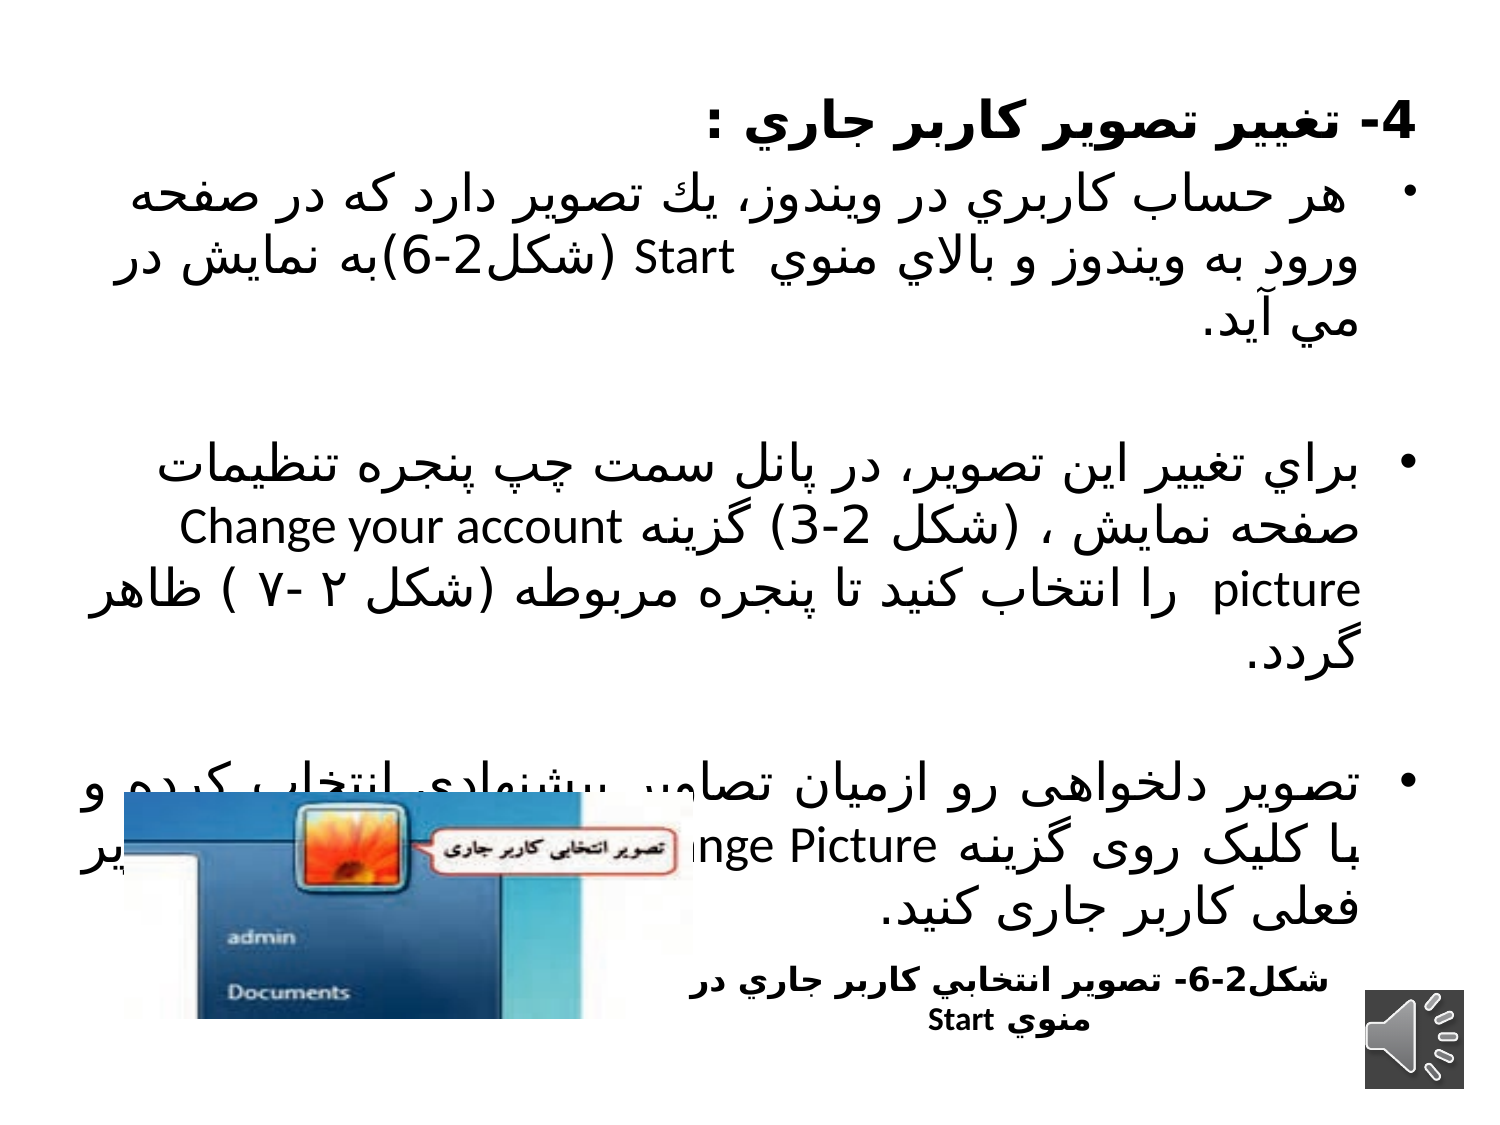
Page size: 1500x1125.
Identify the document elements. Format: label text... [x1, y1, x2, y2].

list 4- ﺗﻐﻴﻴﺮ ﺗﺼﻮﻳﺮ ﻛﺎرﺑﺮ ﺟﺎري : ﻫﺮ ﺣﺴﺎب ﻛﺎرﺑﺮي در وﻳﻨﺪوز، ﻳﻚ ﺗﺼﻮﻳﺮ دارد ﻛﻪ در ﺻﻔﺤﻪ ورود ﺑﻪ وﻳﻨﺪوز و ﺑﺎﻻي ﻣﻨﻮي Start (ﺷﻜﻞ2-6)ﺑﻪ ﻧﻤﺎﻳﺶ در ﻣﻲ آﻳﺪ. ﺑﺮاي ﺗﻐﻴﻴﺮ اﻳﻦ ﺗﺼﻮﻳﺮ، در ﭘﺎﻧﻞ ﺳﻤﺖ ﭼﭗ ﭘﻨﺠﺮه ﺗﻨﻈﻴﻤﺎت ﺻﻔﺤﻪ ﻧﻤﺎﻳﺶ ، (شکل 2-3) ﮔﺰﻳﻨﻪ Change your account picture را اﻧﺘﺨﺎب ﻛﻨﻴﺪ ﺗﺎ ﭘﻨﺠﺮه ﻣﺮﺑﻮﻃﻪ (ﺷﻜﻞ‏ ٢ -٧ ) ﻇﺎﻫﺮ ﮔﺮدد. تصویر دلخواهی رو ازمیان تصاویر پیشنهادی انتخاب کرده و با کلیک روی گزینه Change Picture ، آن را جایگزین تصویر فعلی کاربر جاری کنید. [64, 78, 1433, 1075]
picture [1364, 989, 1465, 1090]
picture [124, 792, 694, 1019]
text_box ﺷﻜﻞ2-6- ﺗﺼﻮﻳﺮ اﻧﺘﺨﺎﺑﻲ ﻛﺎرﺑﺮ ﺟﺎري در ﻣﻨﻮي Start [653, 962, 1366, 1073]
